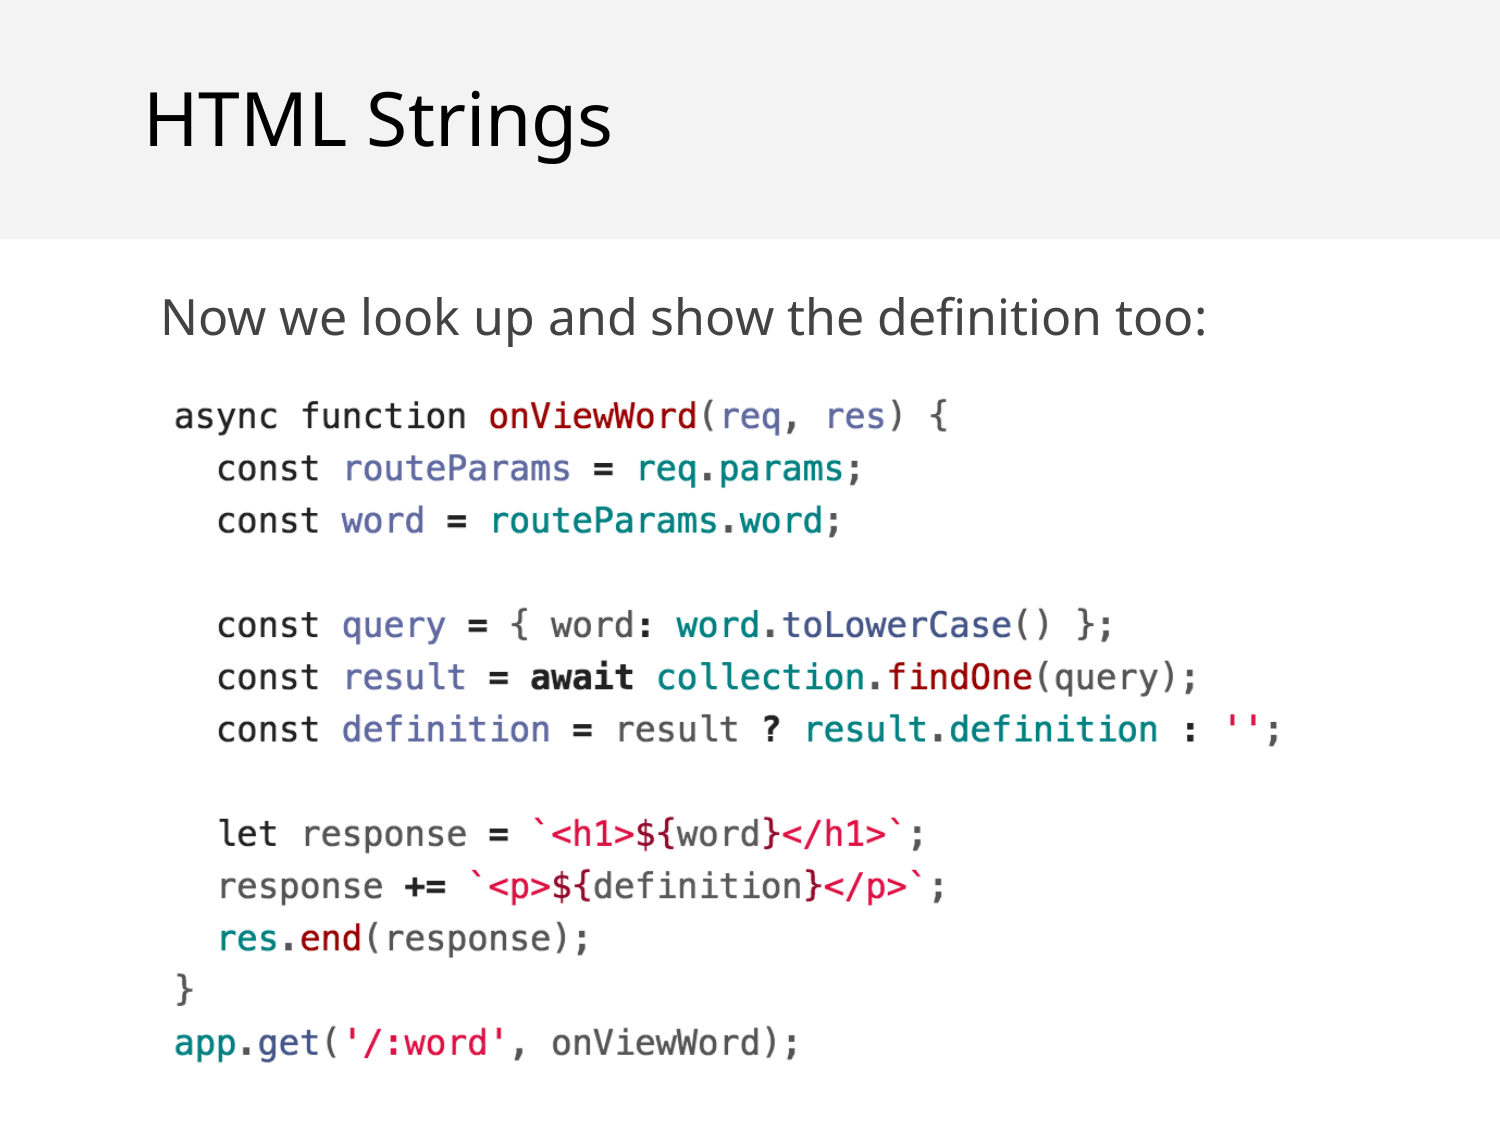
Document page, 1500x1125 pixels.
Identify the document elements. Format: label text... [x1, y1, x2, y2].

text_box Now we look up and show the definition too: [145, 260, 1372, 455]
picture [145, 375, 1309, 1081]
text_box HTML Strings [128, 56, 1372, 183]
